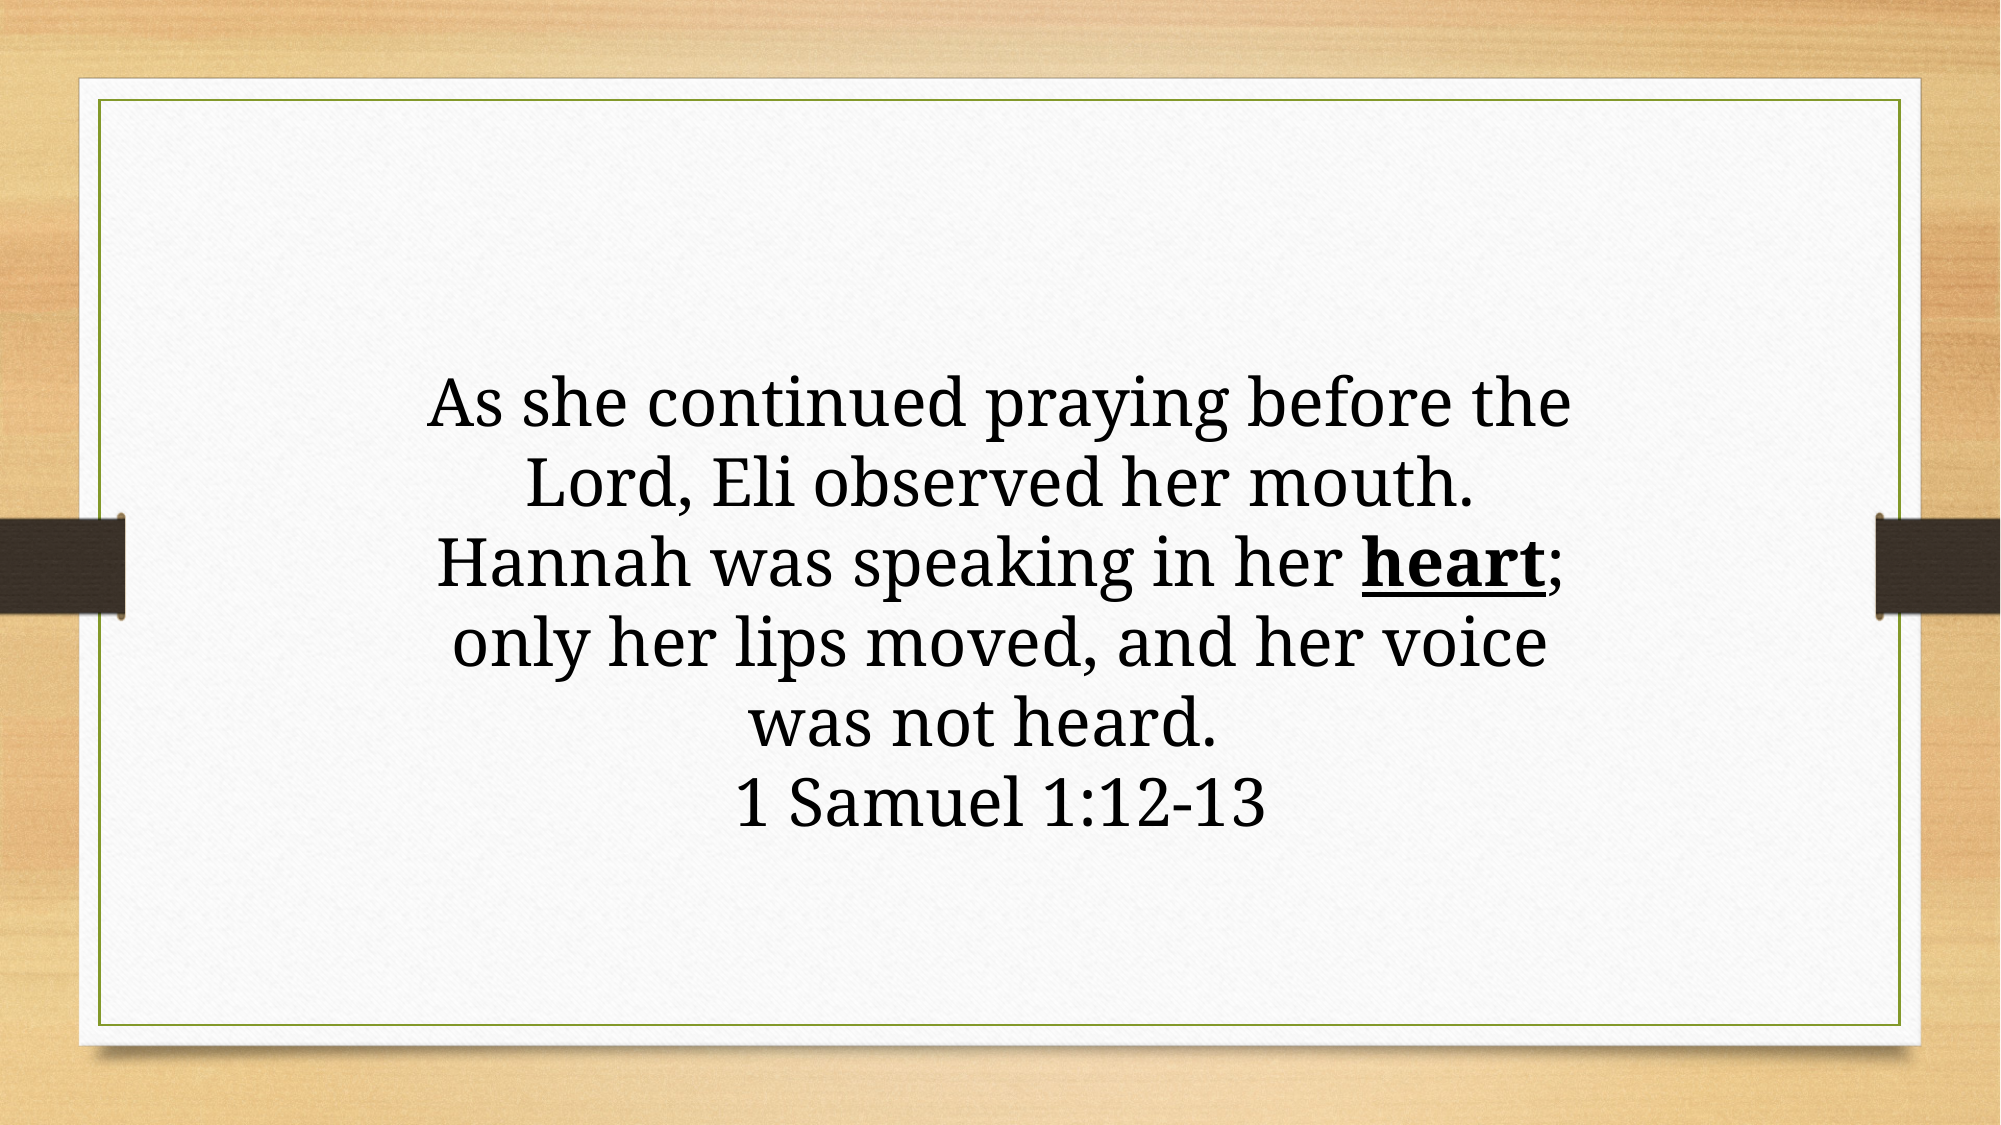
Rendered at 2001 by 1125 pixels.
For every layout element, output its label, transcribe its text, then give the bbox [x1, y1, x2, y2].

text_box As she continued praying before the Lord, Eli observed her mouth. Hannah was speaking in her heart; only her lips moved, and her voice was not heard. 1 Samuel 1:12-13 [380, 352, 1620, 848]
picture [0, 0, 2001, 1125]
